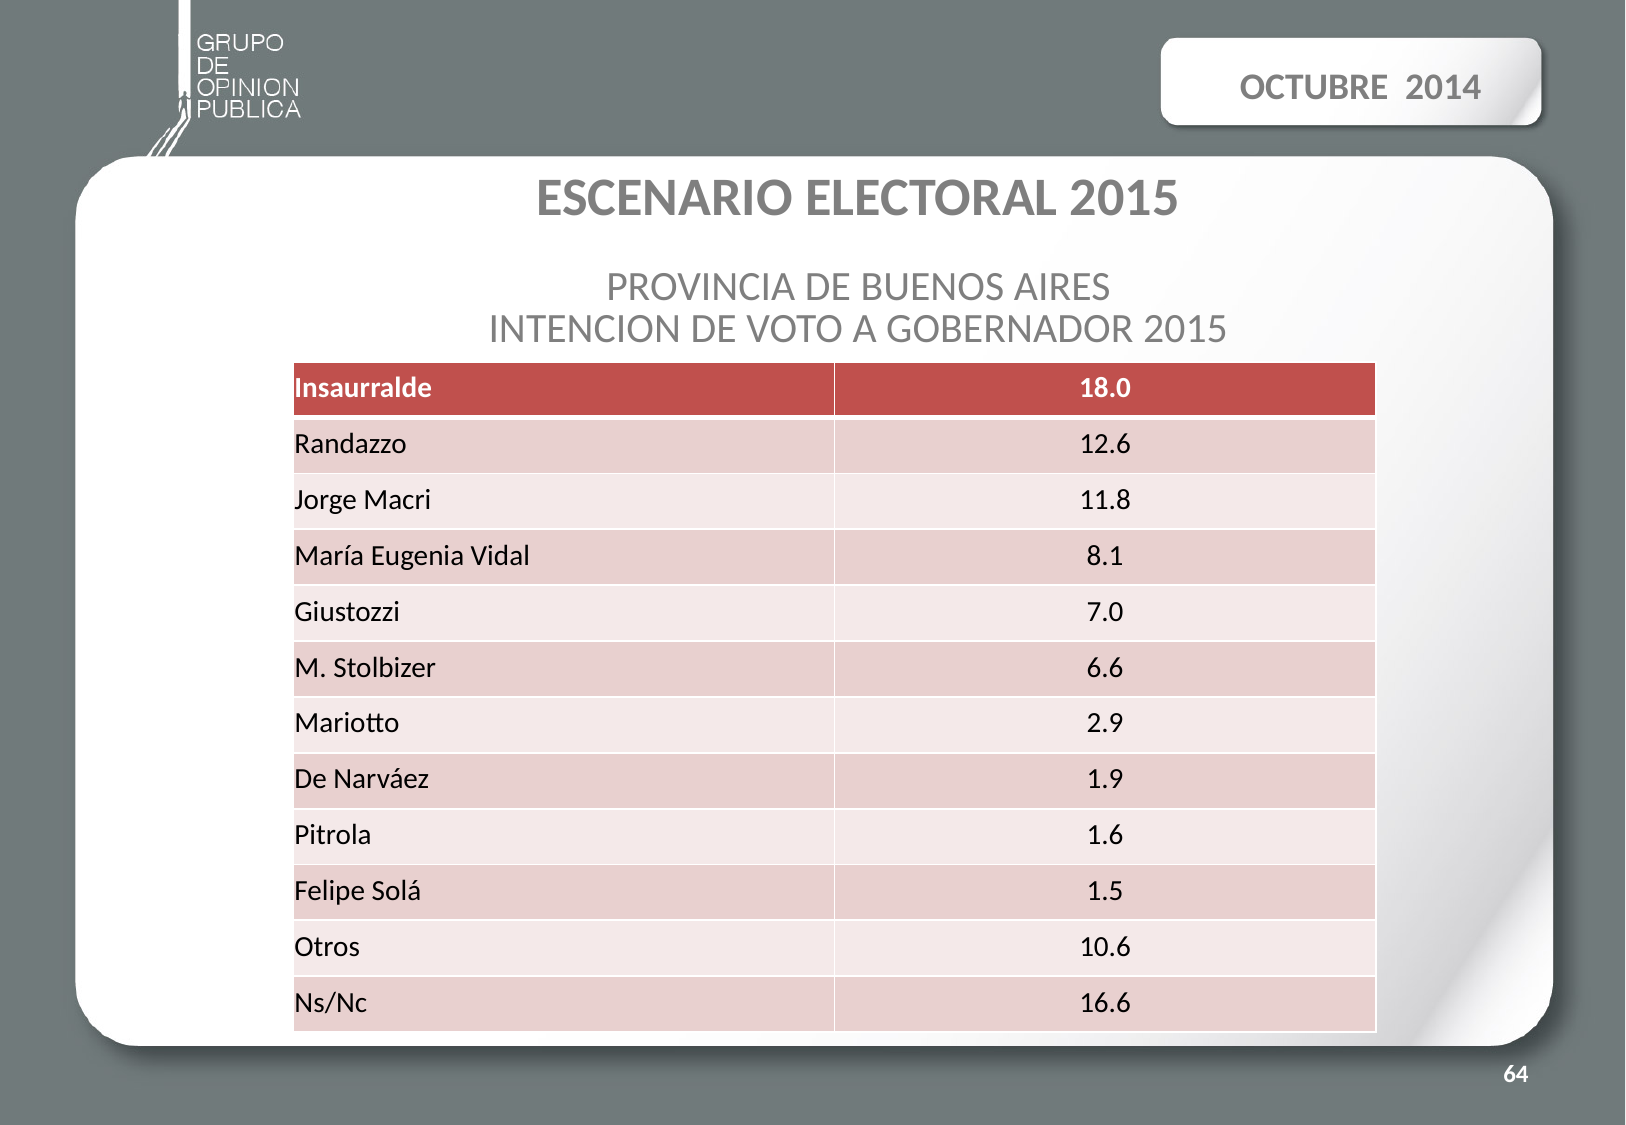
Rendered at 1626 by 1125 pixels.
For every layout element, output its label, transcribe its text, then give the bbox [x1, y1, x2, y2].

table_cell Giustozzi [294, 586, 834, 640]
table_cell Randazzo [294, 420, 834, 473]
table_cell Otros [294, 921, 834, 975]
picture [0, 0, 1626, 1125]
table_cell María Eugenia Vidal [294, 530, 834, 584]
title ESCENARIO ELECTORAL 2015 PROVINCIA DE BUENOS AIRES INTENCION DE VOTO A GOBERNADOR 2015 [68, 125, 1625, 327]
table_cell 1.6 [835, 810, 1375, 864]
table_cell 12.6 [835, 420, 1375, 473]
table_cell 8.1 [835, 530, 1375, 584]
table_cell Pitrola [294, 810, 834, 864]
table_cell Felipe Solá [294, 865, 834, 919]
table_cell 1.5 [835, 865, 1375, 919]
slide_number 64 [1164, 1042, 1544, 1103]
table_cell Ns/Nc [294, 977, 834, 1031]
table_cell 6.6 [835, 642, 1375, 696]
table_cell 11.8 [835, 474, 1375, 528]
table_cell 2.9 [835, 698, 1375, 752]
text_box OCTUBRE 2014 [1216, 54, 1497, 160]
table_cell M. Stolbizer [294, 642, 834, 696]
table_cell Mariotto [294, 698, 834, 752]
table_cell Jorge Macri [294, 474, 834, 528]
table_cell 1.9 [835, 754, 1375, 808]
table_cell 16.6 [835, 977, 1375, 1031]
table_cell De Narváez [294, 754, 834, 808]
table_header Insaurralde [294, 363, 834, 415]
table_cell 7.0 [835, 586, 1375, 640]
table_cell 10.6 [835, 921, 1375, 975]
table_header 18.0 [835, 363, 1375, 415]
